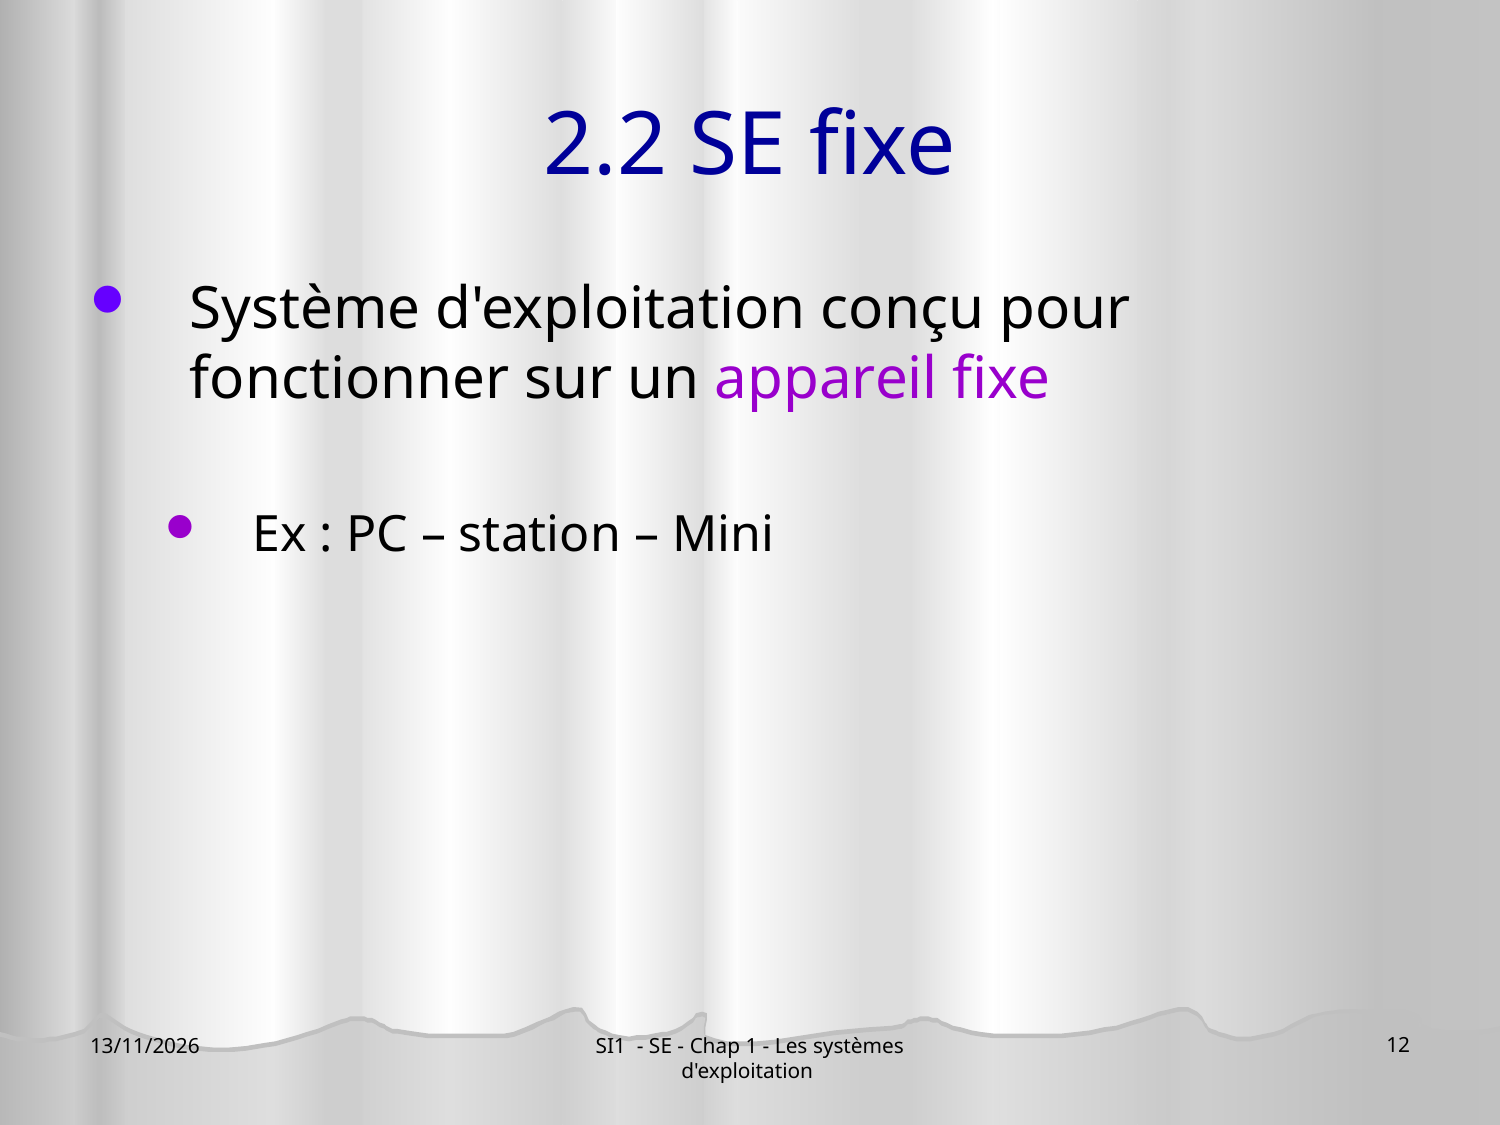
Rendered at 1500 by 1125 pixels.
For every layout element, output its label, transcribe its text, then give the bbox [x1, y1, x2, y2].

footer SI1 - SE - Chap 1 - Les systèmes d'exploitation [512, 1024, 988, 1101]
list Système d'exploitation conçu pour fonctionner sur un appareil fixe Ex : PC – station – Mini [74, 262, 1426, 1006]
title 2.2 SE fixe [74, 45, 1426, 233]
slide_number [74, 1024, 426, 1101]
slide_number 12 [1074, 1023, 1426, 1100]
